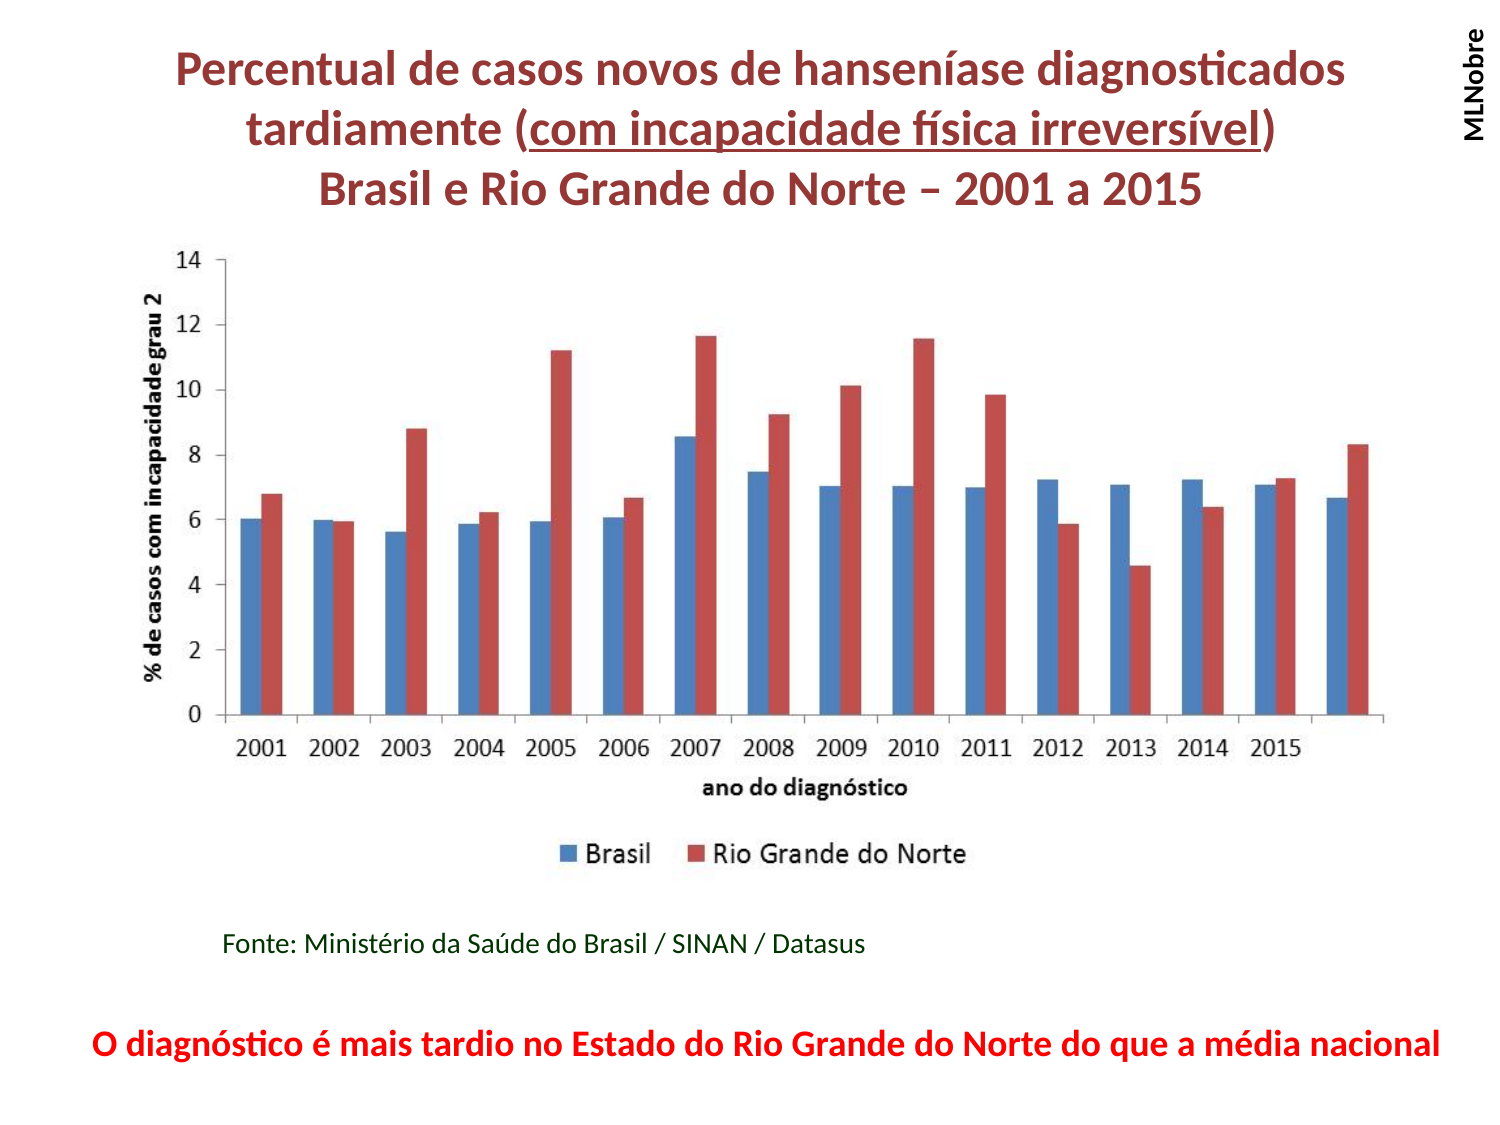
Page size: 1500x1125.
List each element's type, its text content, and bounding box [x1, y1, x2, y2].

text_box MLNobre [1446, 13, 1497, 157]
text_box O diagnóstico é mais tardio no Estado do Rio Grande do Norte do que a média nacional [77, 1011, 1458, 1117]
list Fonte: Ministério da Saúde do Brasil / SINAN / Datasus [207, 916, 1187, 988]
text_box [339, 35, 1409, 90]
picture [108, 233, 1409, 892]
text_box Percentual de casos novos de hanseníase diagnosticados tardiamente (com incapacidade física irreversível) Brasil e Rio Grande do Norte – 2001 a 2015 [110, 90, 1412, 161]
